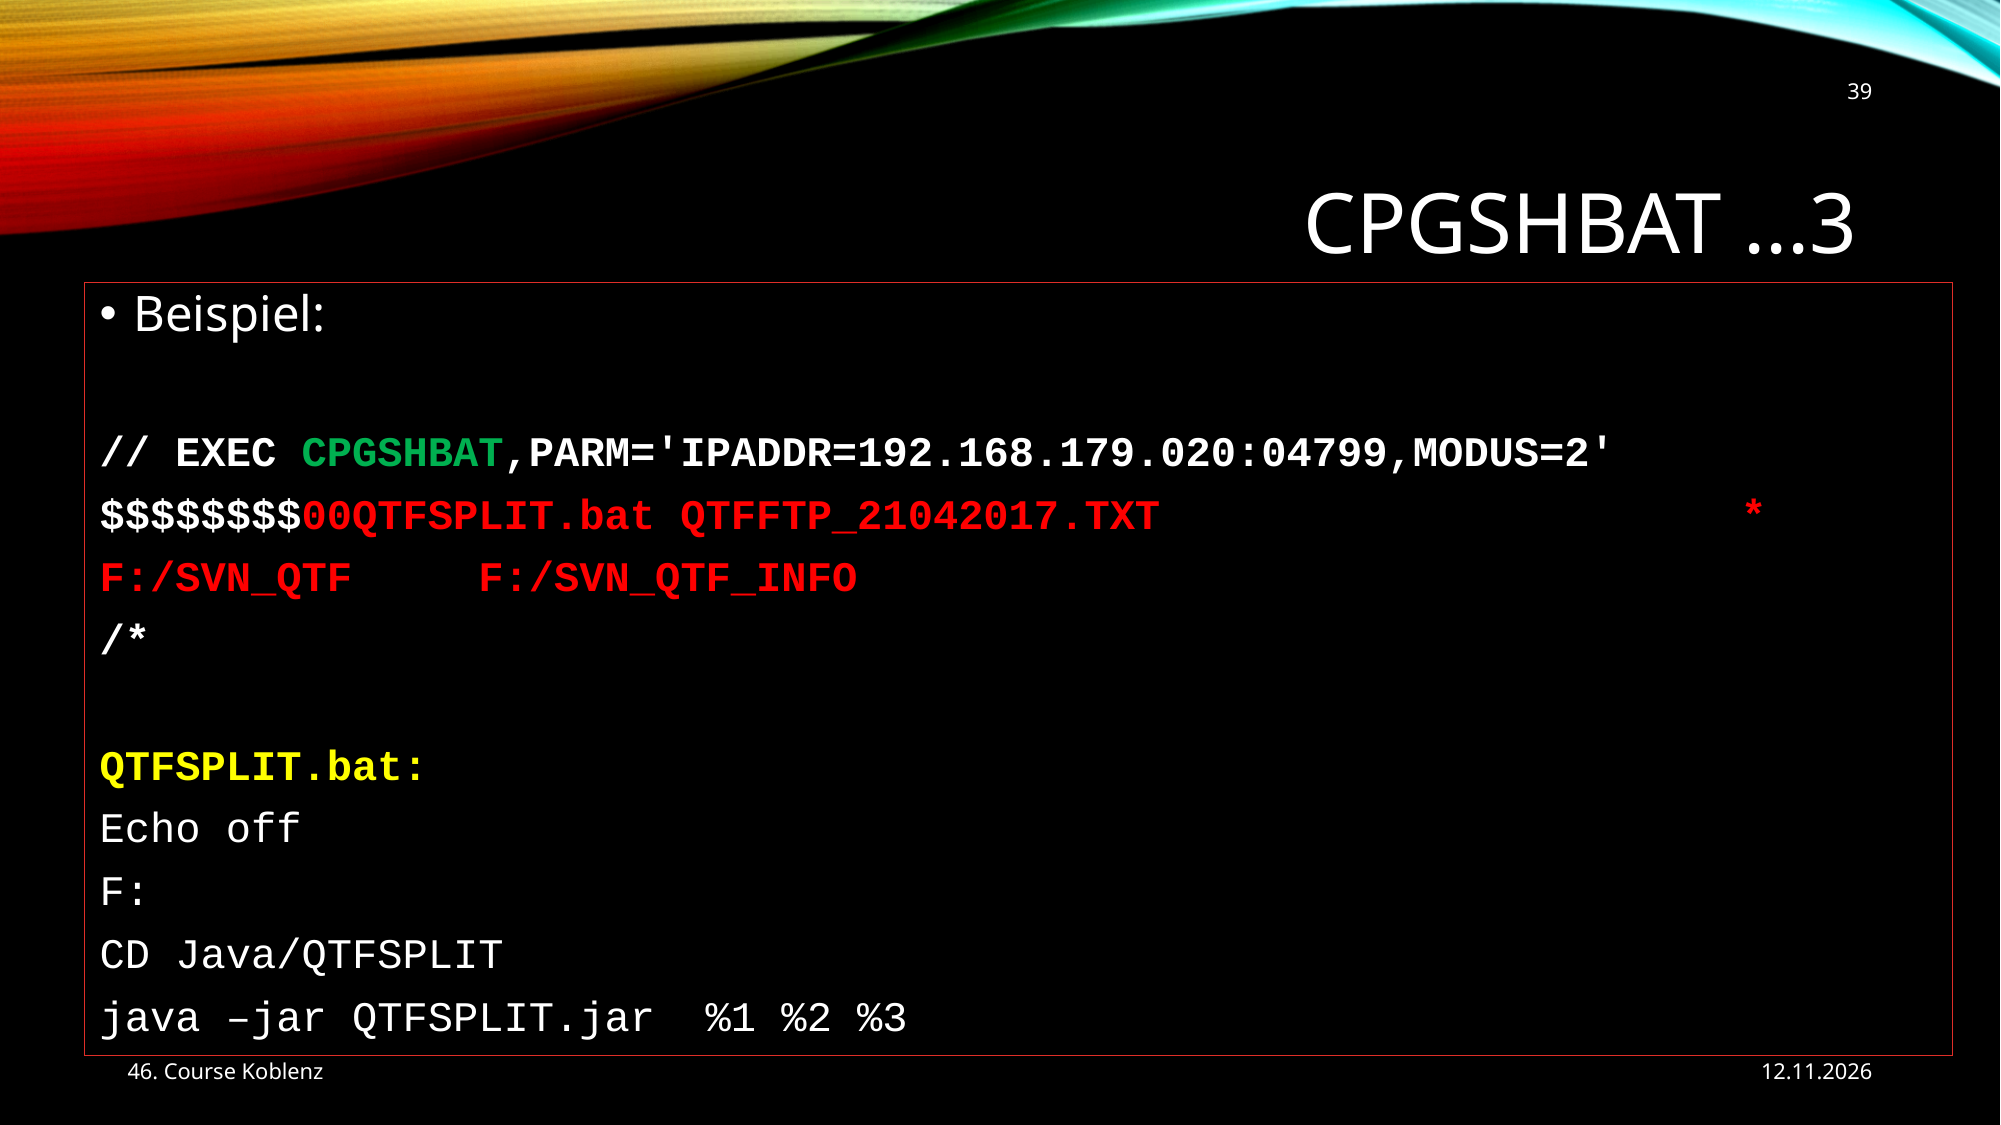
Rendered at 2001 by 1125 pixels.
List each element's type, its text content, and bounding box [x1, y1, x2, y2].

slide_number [1410, 1042, 1888, 1103]
slide_number 39 [1437, 62, 1888, 123]
title CPGShBAT ...3 [375, 149, 1873, 282]
footer 46. Course Koblenz [112, 1042, 1388, 1103]
list Beispiel: // EXEC CPGSHBAT,PARM='IPADDR=192.168.179.020:04799,MODUS=2' $$$$$$$$00QTFSPLIT.bat QTFFTP_21042017.TXT * F:/SVN_QTF F:/SVN_QTF_INFO /* QTFSPLIT.bat: Echo off F: CD Java/QTFSPLIT java –jar QTFSPLIT.jar %1 %2 %3 [84, 282, 1953, 1056]
picture [0, 0, 2000, 237]
